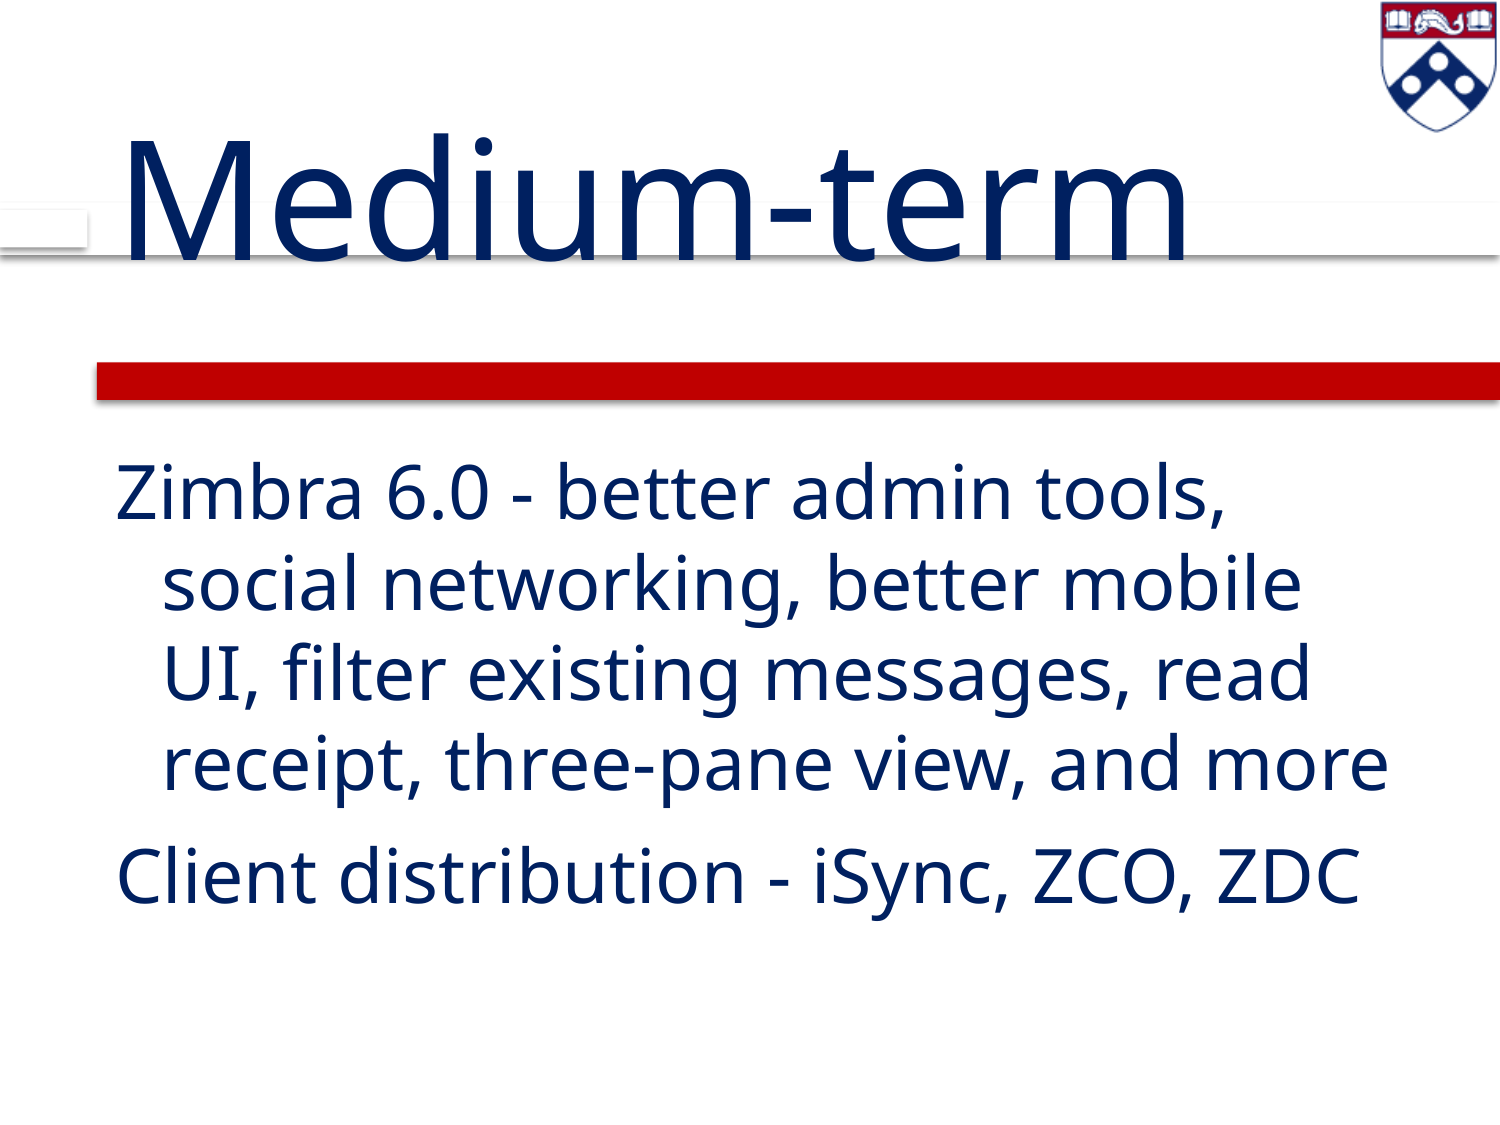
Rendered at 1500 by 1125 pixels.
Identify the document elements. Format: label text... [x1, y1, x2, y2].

title Medium-term [100, 37, 1438, 350]
picture [1379, 0, 1500, 136]
list Zimbra 6.0 - better admin tools, social networking, better mobile UI, filter existing messages, read receipt, three-pane view, and more Client distribution - iSync, ZCO, ZDC [100, 437, 1438, 1000]
